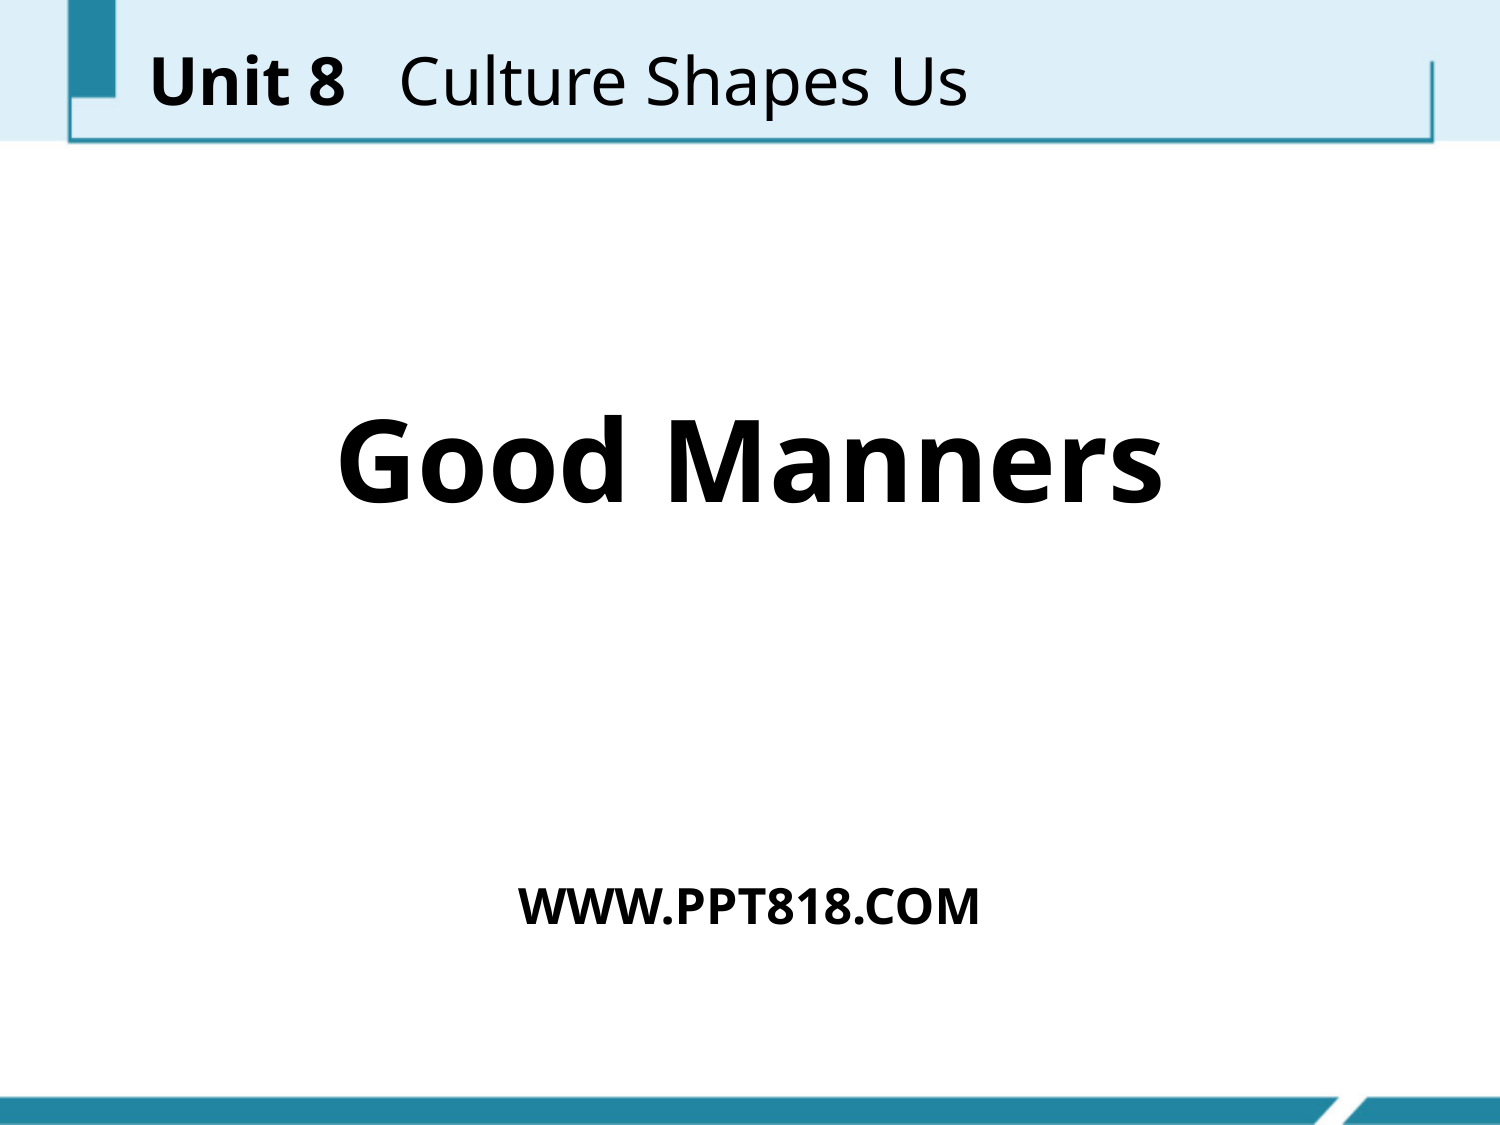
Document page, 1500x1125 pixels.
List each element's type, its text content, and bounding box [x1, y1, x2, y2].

text_box Unit 8 Culture Shapes Us [115, 31, 1004, 127]
picture [0, 0, 1500, 312]
text_box Good Manners [0, 312, 1500, 534]
picture [0, 534, 1500, 1125]
text_box WWW.PPT818.COM [447, 861, 1053, 942]
